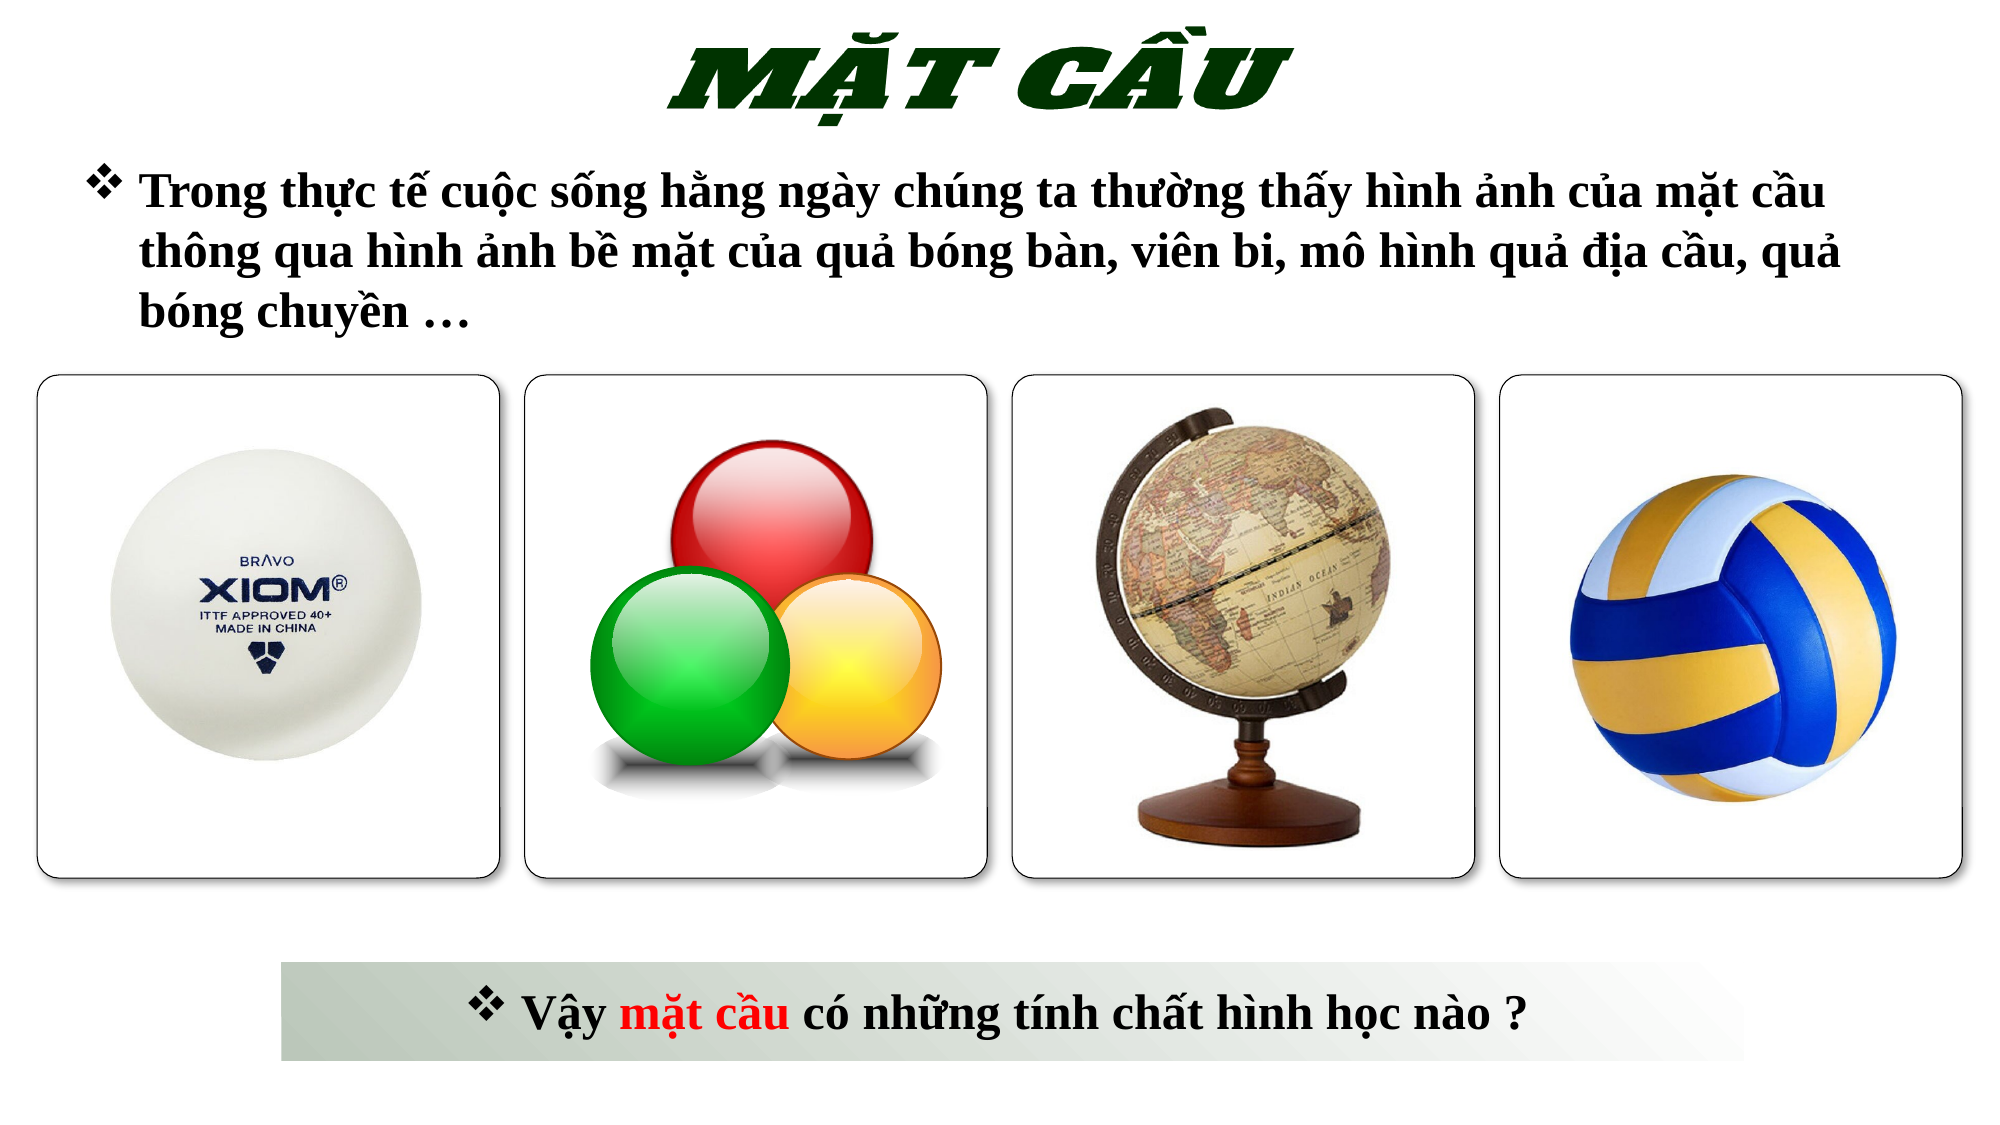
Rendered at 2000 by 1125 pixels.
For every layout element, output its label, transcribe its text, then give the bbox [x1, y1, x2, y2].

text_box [36, 374, 500, 879]
picture [595, 13, 1342, 144]
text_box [1011, 374, 1475, 879]
text_box Trong thực tế cuộc sống hằng ngày chúng ta thường thấy hình ảnh của mặt cầu thông qua hình ảnh bề mặt của quả bóng bàn, viên bi, mô hình quả địa cầu, quả bóng chuyền … [67, 149, 1918, 345]
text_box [524, 374, 988, 879]
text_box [281, 962, 1888, 1062]
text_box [1499, 374, 1963, 879]
